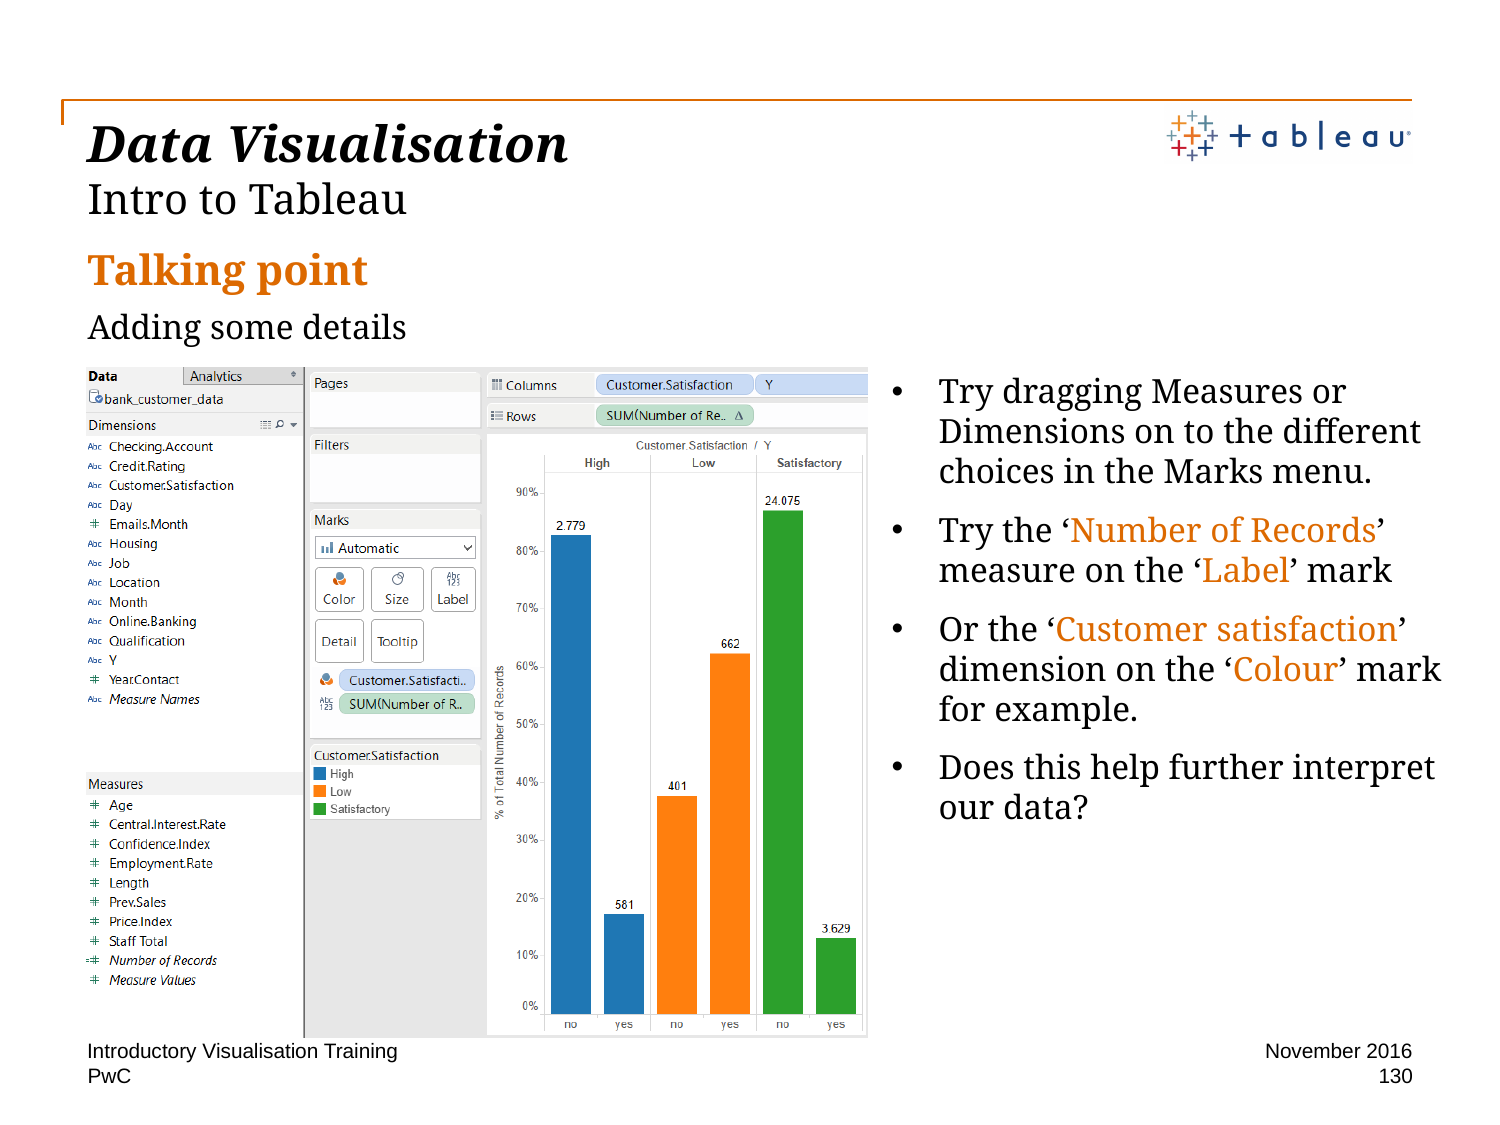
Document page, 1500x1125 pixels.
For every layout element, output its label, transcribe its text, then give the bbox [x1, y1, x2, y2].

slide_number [1162, 1037, 1413, 1063]
picture [1164, 103, 1413, 164]
list Talking point Adding some details [87, 243, 1447, 1013]
text_box Try dragging Measures or Dimensions on to the different choices in the Marks menu. Try the ‘Number of Records’ measure on the ‘Label’ mark Or the ‘Customer satisfaction’ dimension on the ‘Colour’ mark for example. Does this help further interpret our data? [891, 370, 1447, 1013]
title Data Visualisation Intro to Tableau [87, 112, 1413, 243]
footer Introductory Visualisation Training [86, 1037, 950, 1063]
picture [86, 366, 868, 1038]
slide_number 130 [1162, 1063, 1413, 1088]
